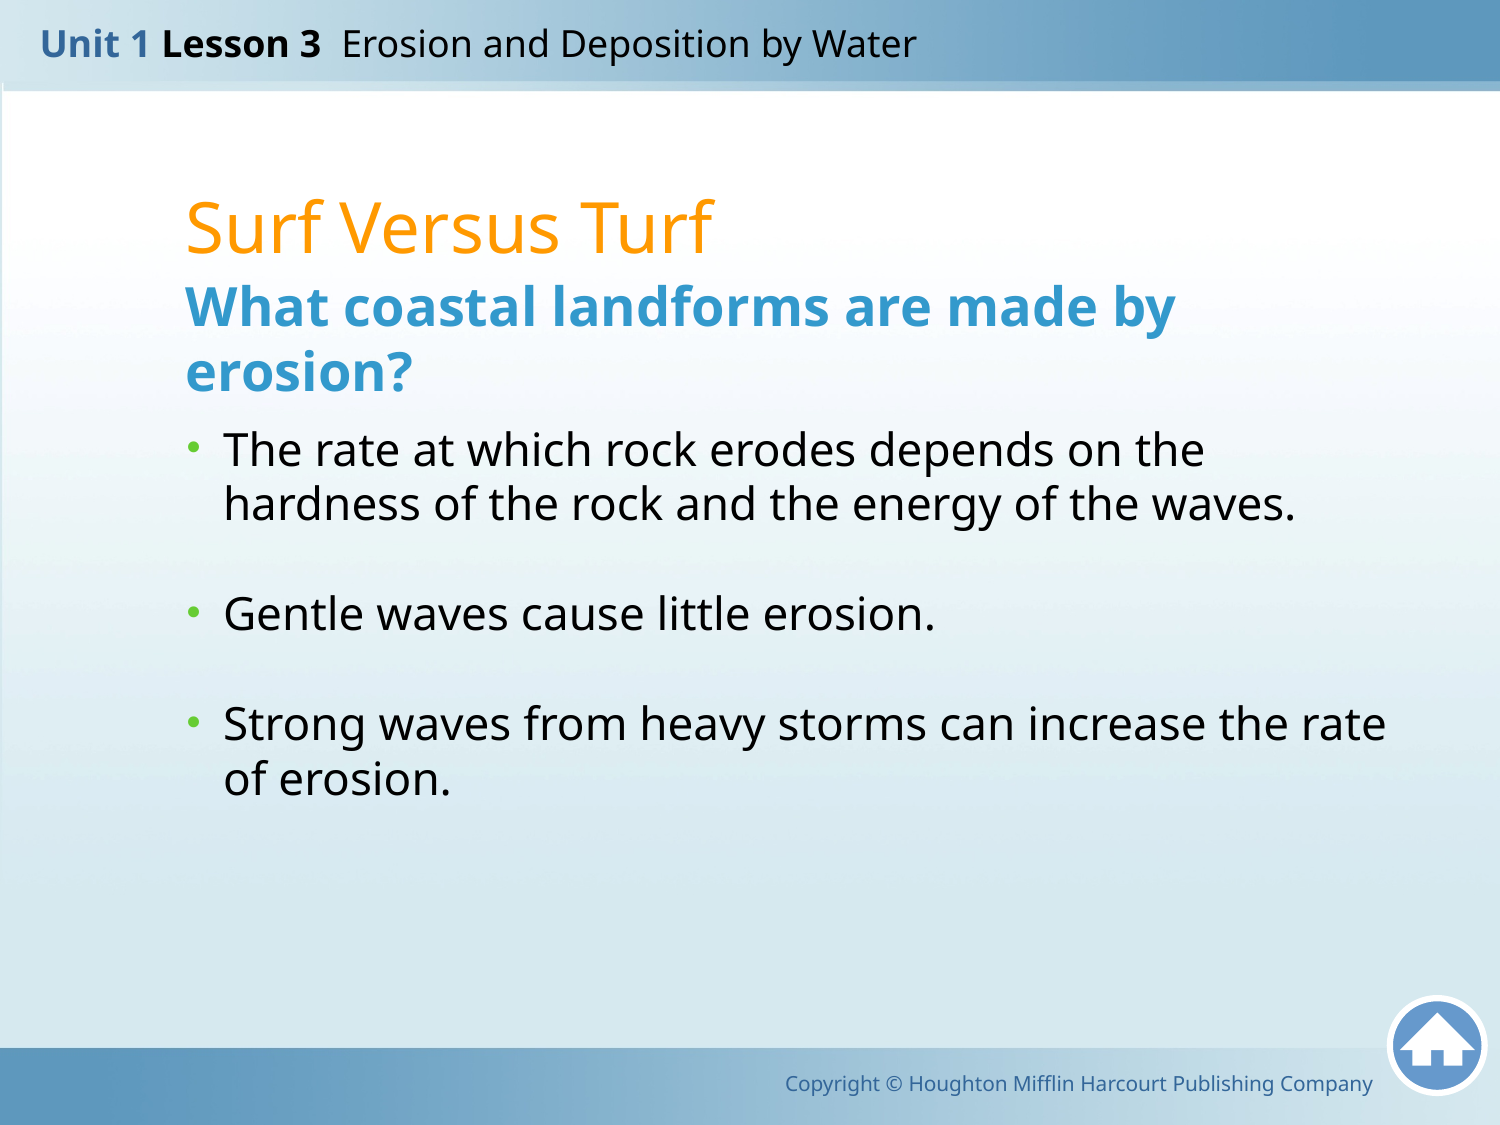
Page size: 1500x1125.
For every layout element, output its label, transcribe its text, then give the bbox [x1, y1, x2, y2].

text_box [1443, 1050, 1463, 1066]
text_box The rate at which rock erodes depends on the hardness of the rock and the energy of the waves. Gentle waves cause little erosion. Strong waves from heavy storms can increase the rate of erosion. [170, 412, 1413, 1100]
picture [0, 0, 1500, 1125]
text_box Unit 1 Lesson 3 Erosion and Deposition by Water [24, 12, 1300, 73]
text_box [1413, 1012, 1475, 1051]
text_box What coastal landforms are made by erosion? [170, 287, 1417, 388]
text_box Surf Versus Turf [170, 174, 1417, 275]
text_box [1413, 998, 1485, 1093]
text_box [1413, 1050, 1432, 1066]
